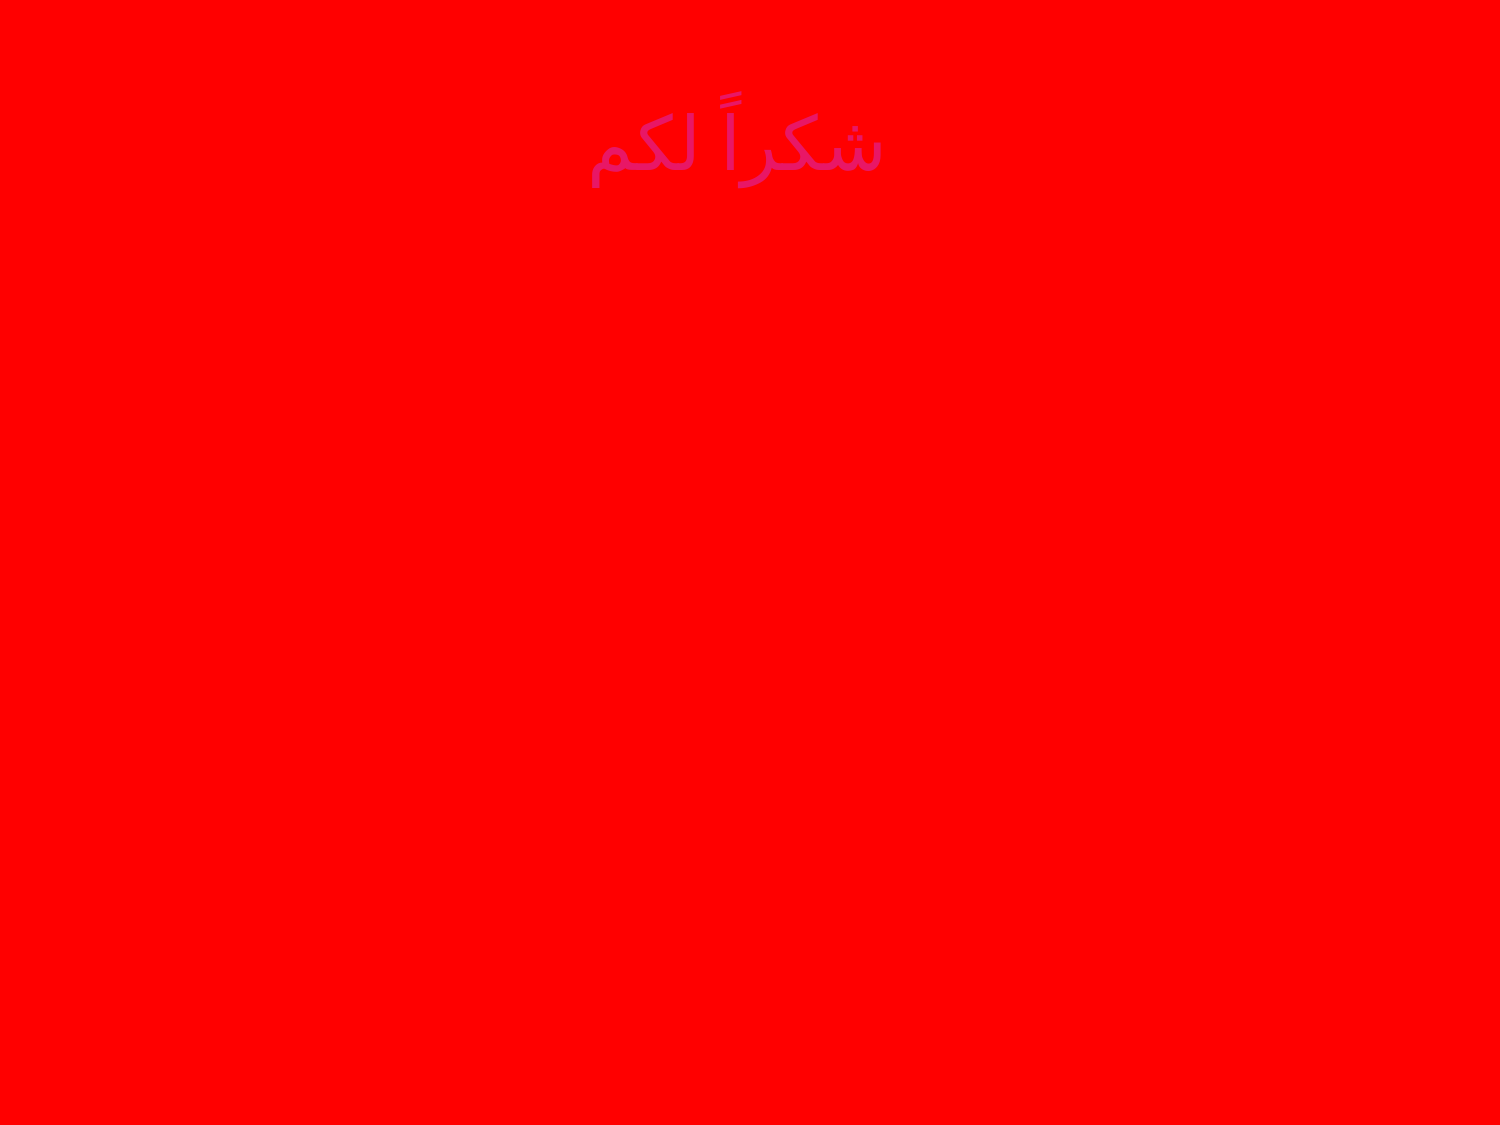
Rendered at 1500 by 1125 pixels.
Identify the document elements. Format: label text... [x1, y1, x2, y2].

list شكراً لكم [0, 87, 1475, 975]
